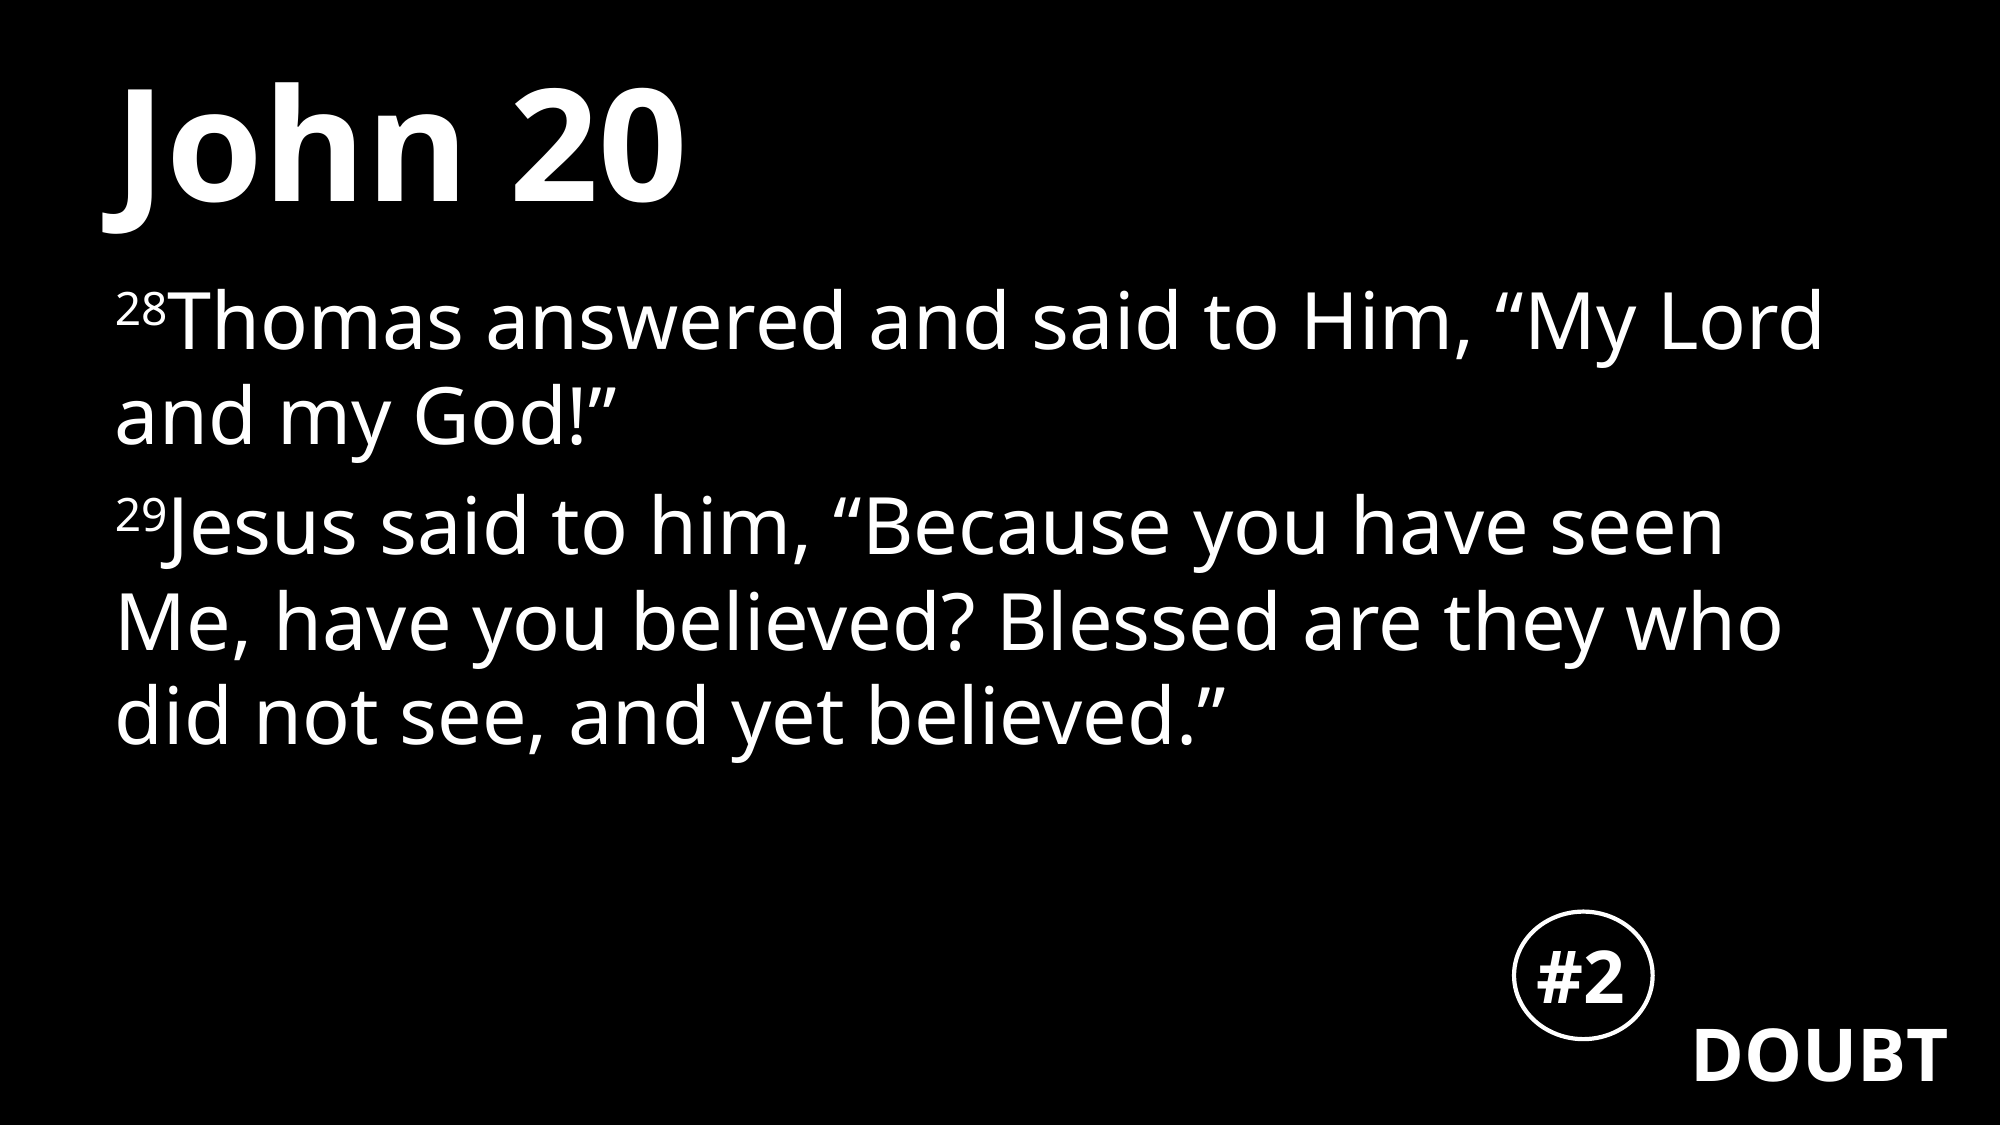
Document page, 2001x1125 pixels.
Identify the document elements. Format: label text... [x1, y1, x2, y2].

list 28Thomas answered and said to Him, “My Lord and my God!” 29Jesus said to him, “Because you have seen Me, have you believed? Blessed are they who did not see, and yet believed.” [99, 262, 1900, 1005]
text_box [1513, 911, 1653, 1040]
text_box DOUBT [1675, 1000, 1980, 1104]
title John 20 [99, 45, 1900, 233]
